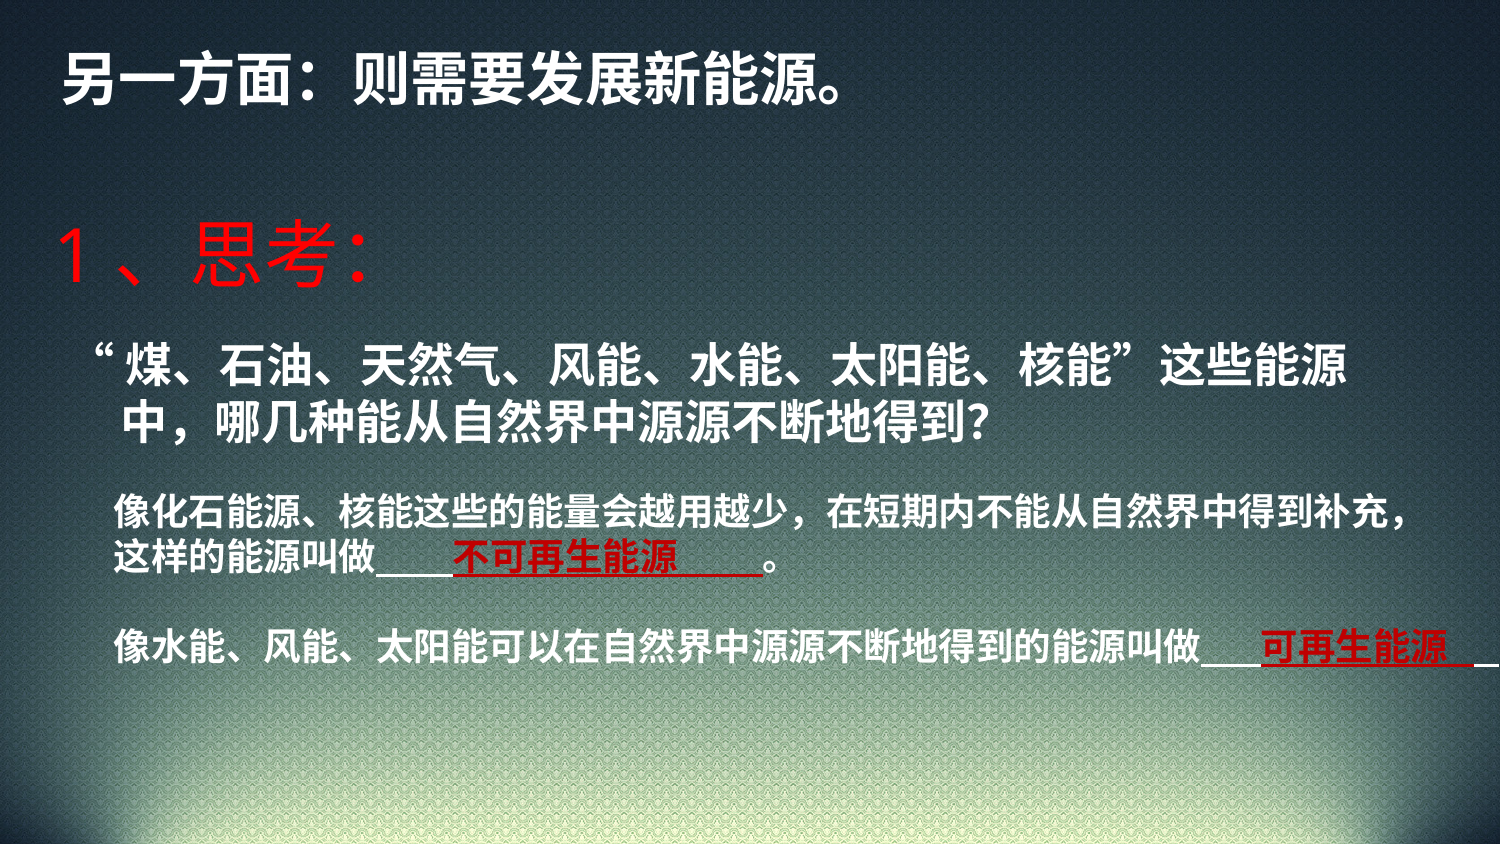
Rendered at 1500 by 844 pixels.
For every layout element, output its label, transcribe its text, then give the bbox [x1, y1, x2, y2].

picture [0, 0, 1500, 844]
text_box “煤、石油、天然气、风能、水能、太阳能、核能”这些能源中，哪几种能从自然界中源源不断地得到？ [53, 328, 1404, 457]
text_box 另一方面：则需要发展新能源。 [46, 35, 892, 120]
text_box 像化石能源、核能这些的能量会越用越少，在短期内不能从自然界中得到补充， 这样的能源叫做 不可再生能源 。 像水能、风能、太阳能可以在自然界中源源不断地得到的能源叫做 可再生能源 。 [98, 480, 1500, 721]
title 1、思考： [38, 181, 1389, 323]
